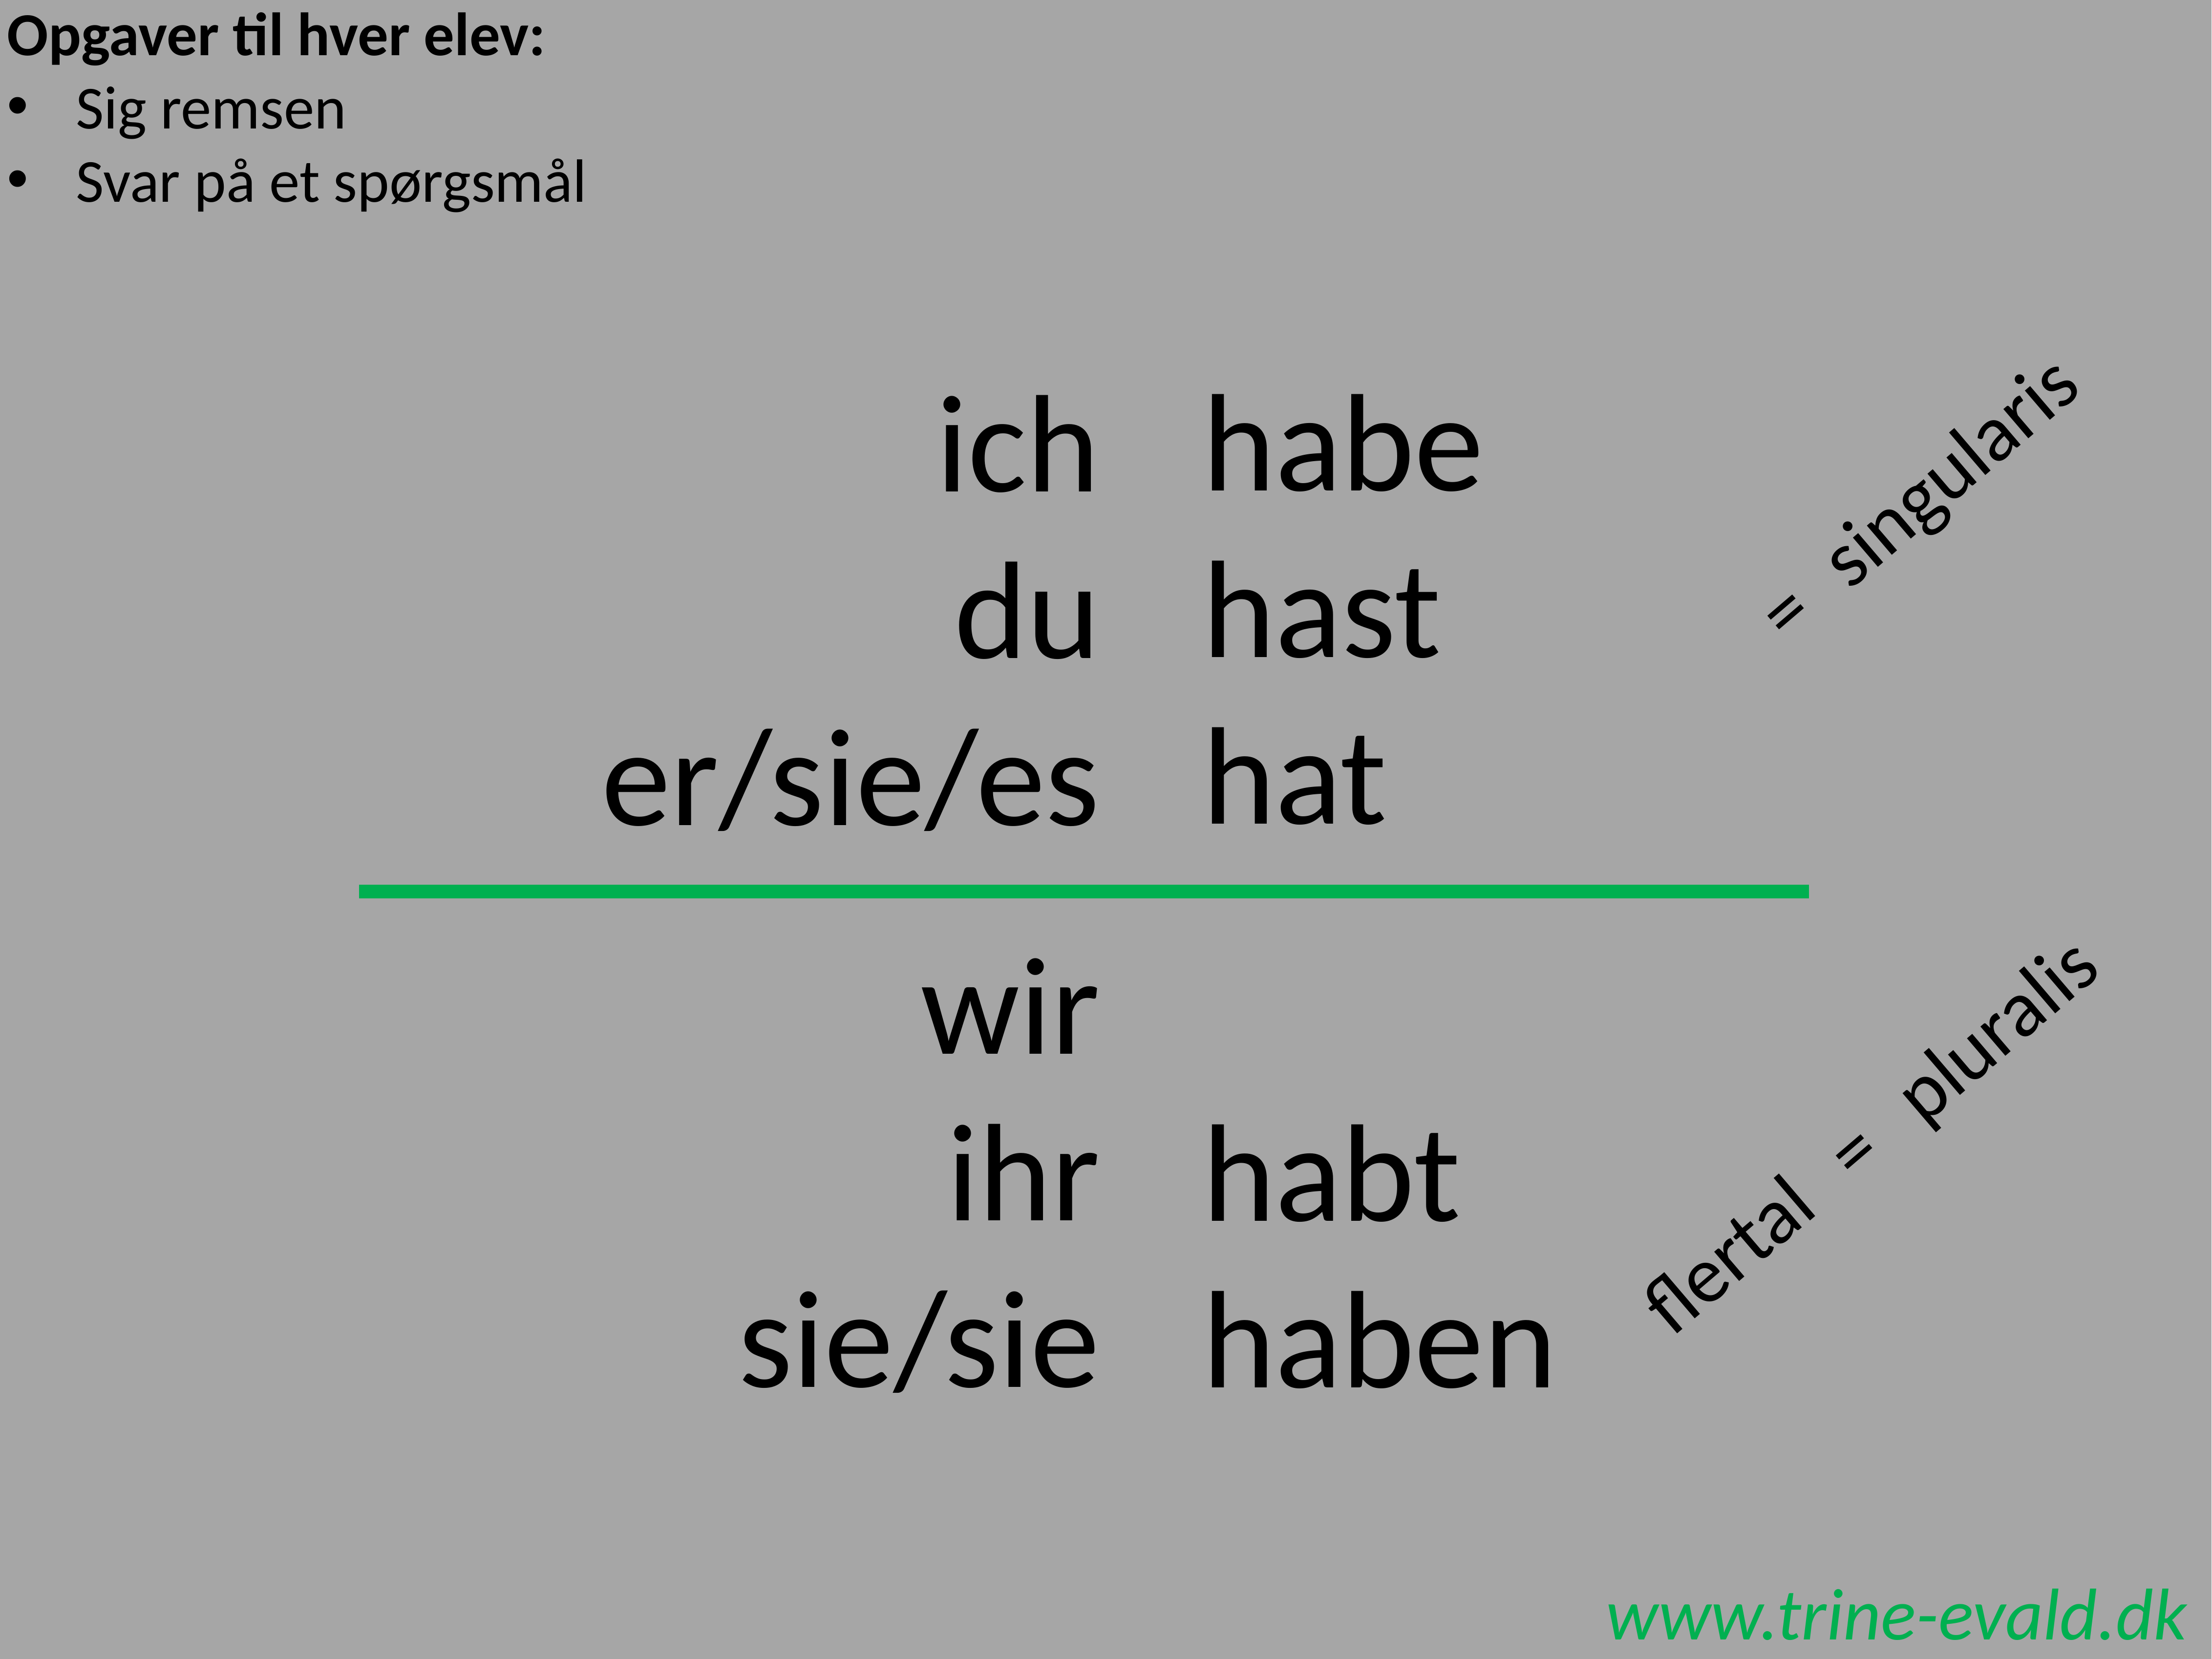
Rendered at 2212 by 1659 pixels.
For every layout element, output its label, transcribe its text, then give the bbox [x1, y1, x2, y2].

text_box ich du er/sie/es [576, 349, 1107, 857]
text_box habe hast hat [1195, 348, 1726, 856]
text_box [1530, 482, 2196, 590]
text_box Opgaver til hver elev: Sig remsen Svar på et spørgsmål [0, 0, 730, 218]
text_box www.trine-evald.dk [1564, 1562, 2195, 1658]
text_box habt haben [1195, 912, 1726, 1419]
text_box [1557, 1023, 2212, 1131]
text_box wir ihr sie/sie [576, 911, 1107, 1419]
